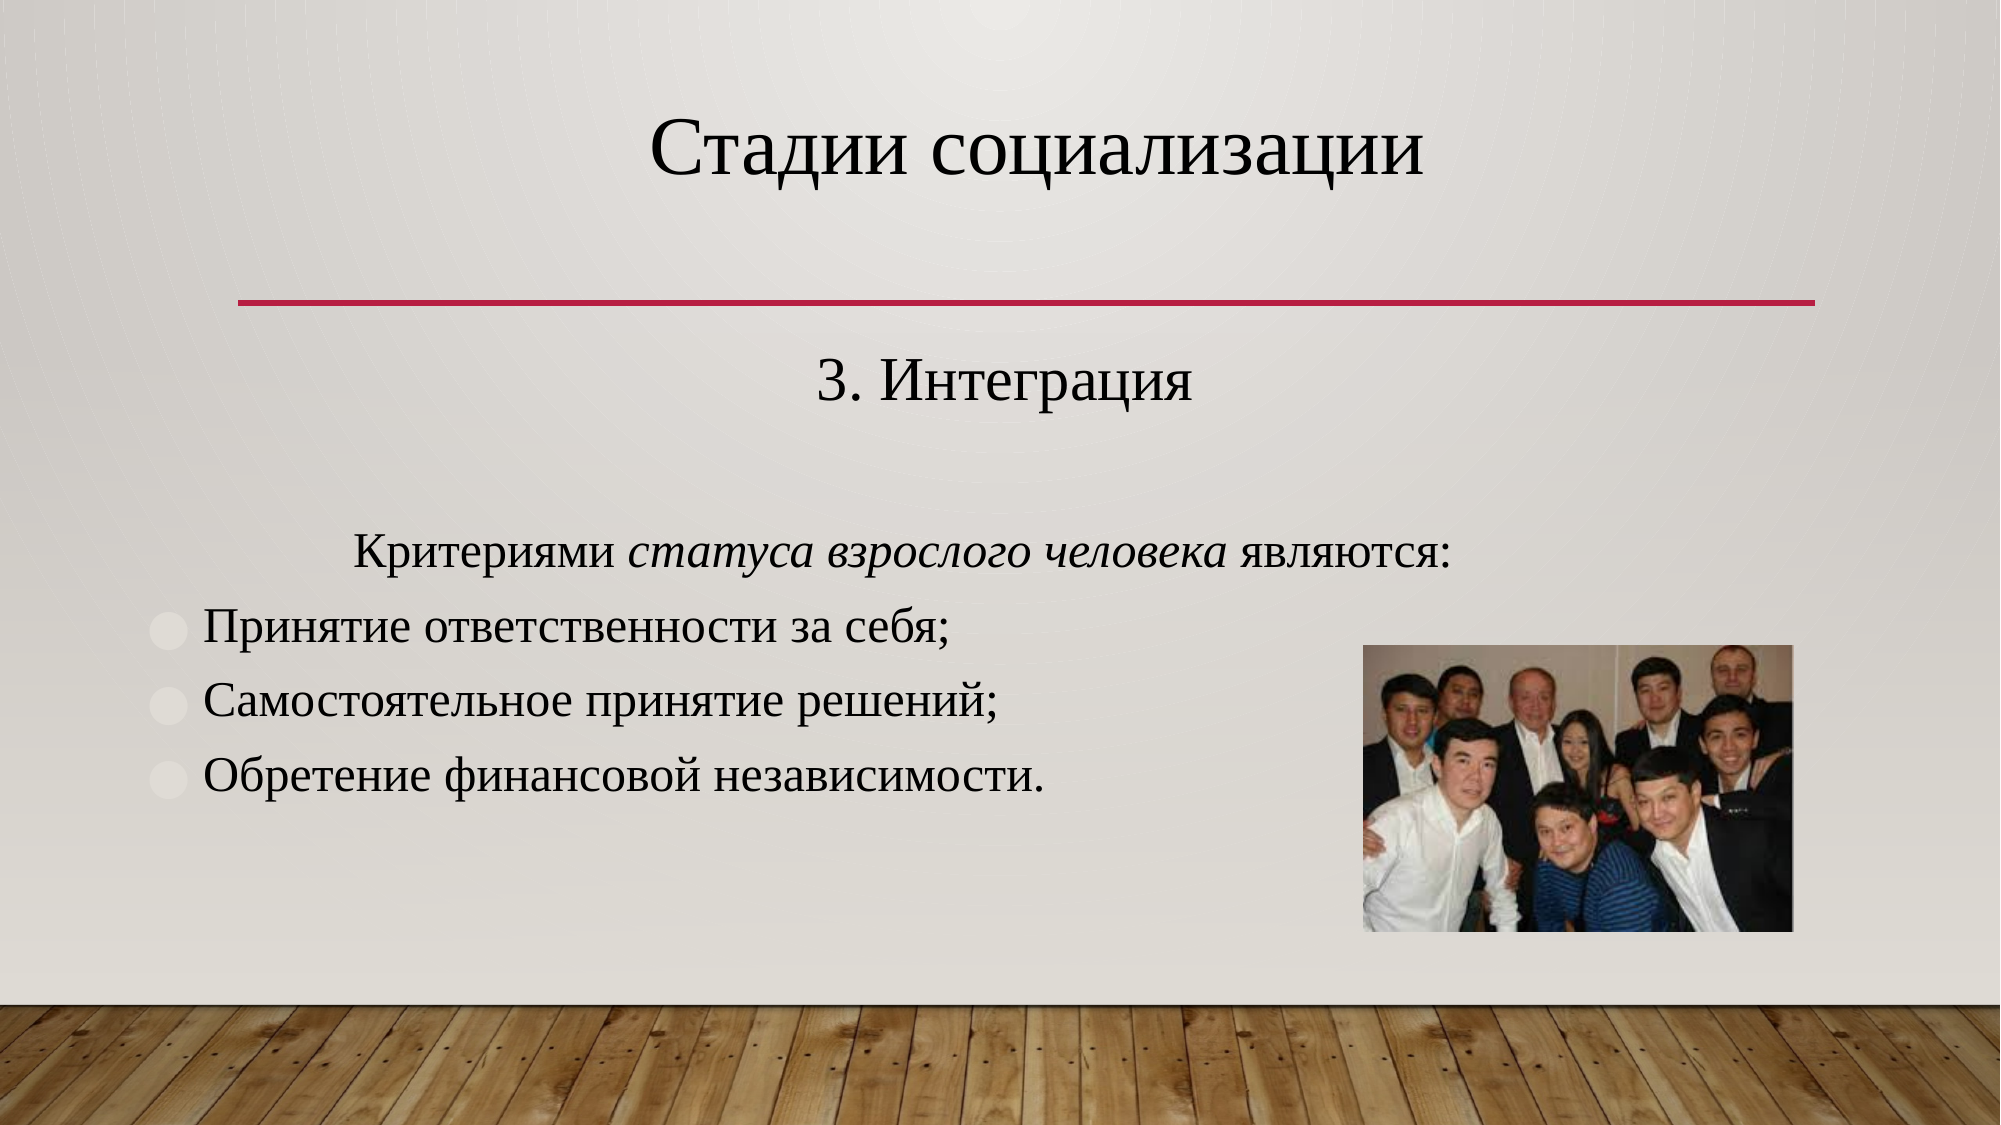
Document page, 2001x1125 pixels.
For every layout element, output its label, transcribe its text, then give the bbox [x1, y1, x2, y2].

list 3. Интеграция Критериями статуса взрослого человека являются: Принятие ответственности за себя; Самостоятельное принятие решений; Обретение финансовой независимости. [120, 330, 1879, 1043]
picture [0, 1005, 2000, 1125]
title Стадии социализации [399, 84, 1675, 235]
picture [1363, 644, 1794, 932]
